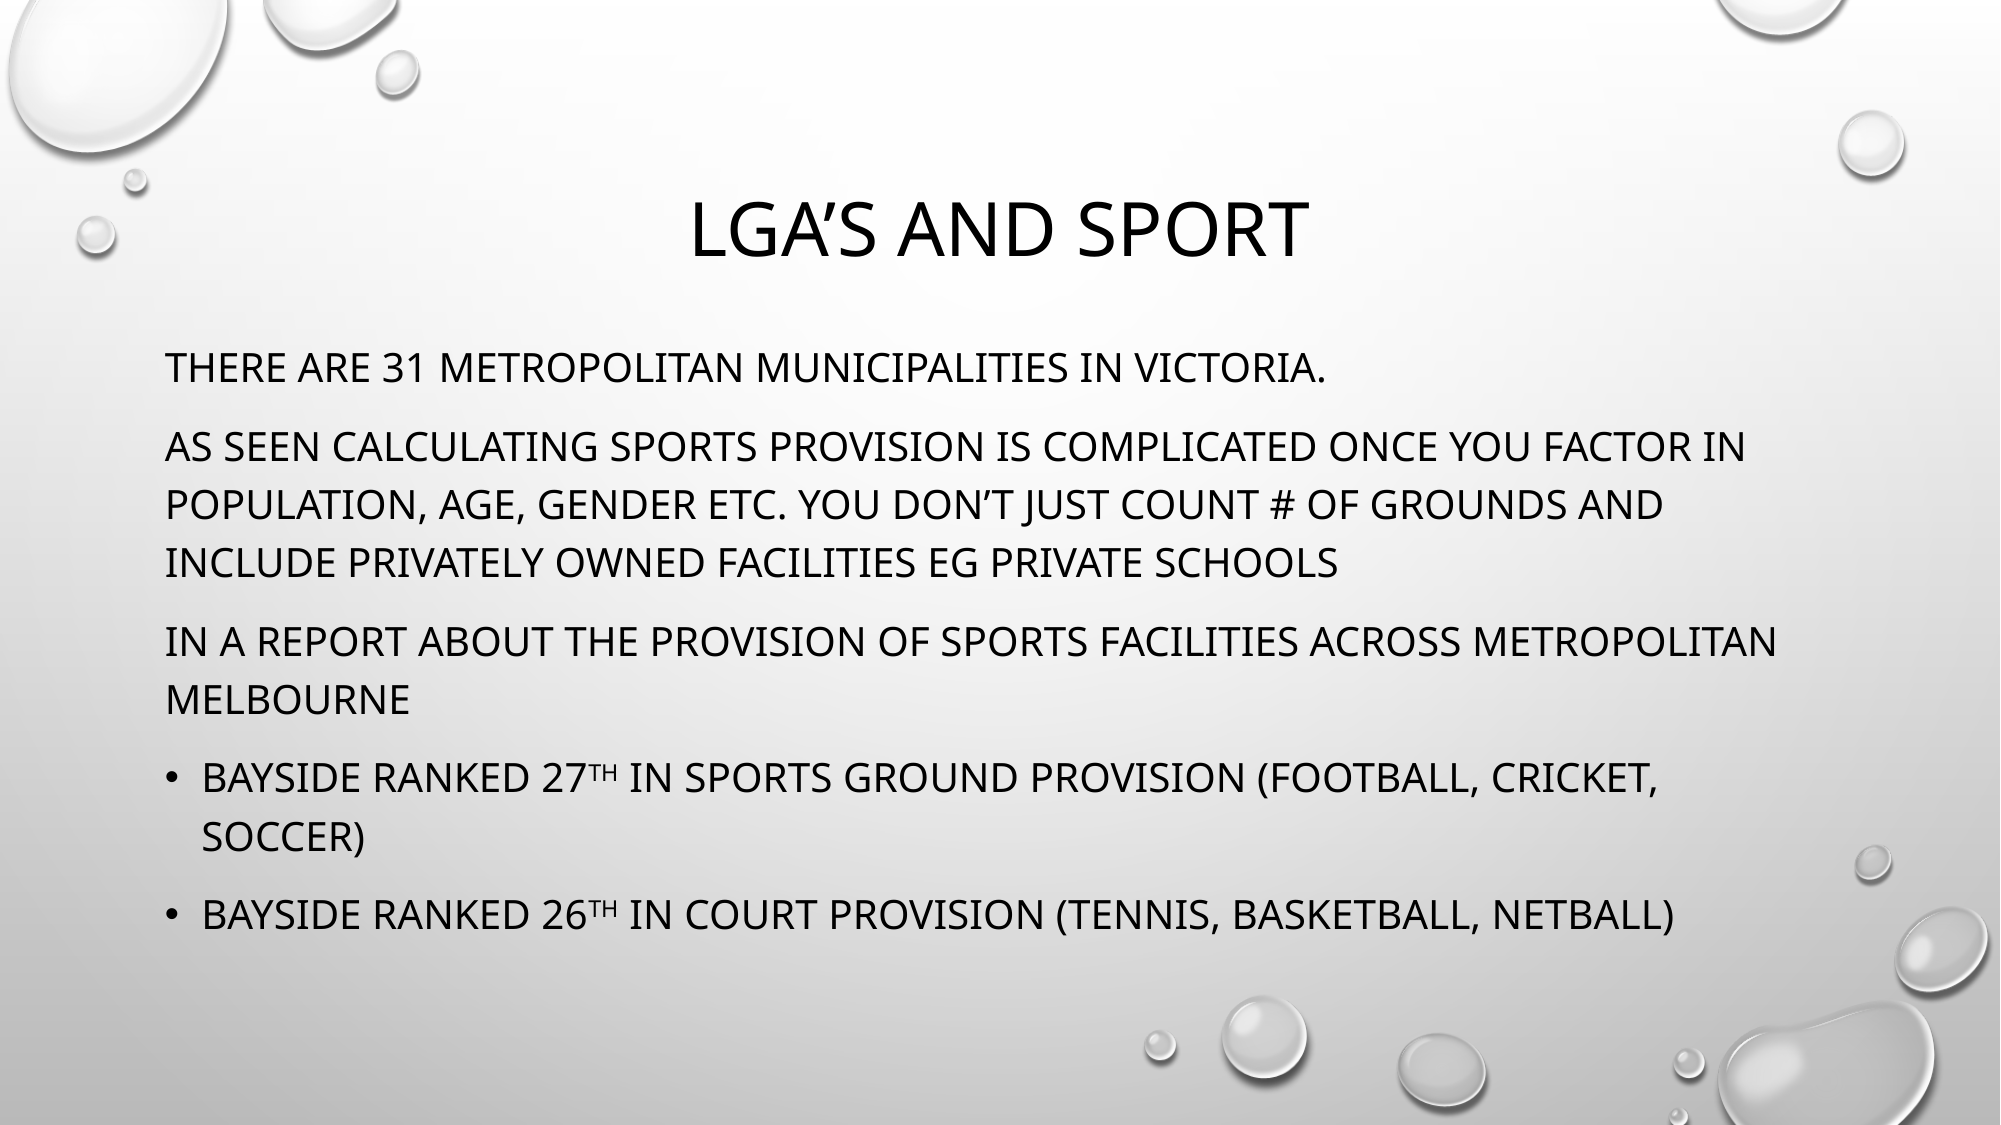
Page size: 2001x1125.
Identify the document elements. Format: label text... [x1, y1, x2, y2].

picture [0, 0, 2000, 1125]
title LGA’s and Sport [149, 101, 1851, 364]
list There are 31 metropolitan municipalities in Victoria. As seen calculating sports provision is complicated once you factor in population, age, gender etc. You don’t just count # of grounds and include privately owned facilities eg private schools In a report about the provision of sports Facilities across metropolitan Melbourne Bayside ranked 27th in sports ground provision (football, cricket, soccer) Bayside ranked 26th in court provision (tennis, basketball, netball) [149, 325, 1850, 950]
